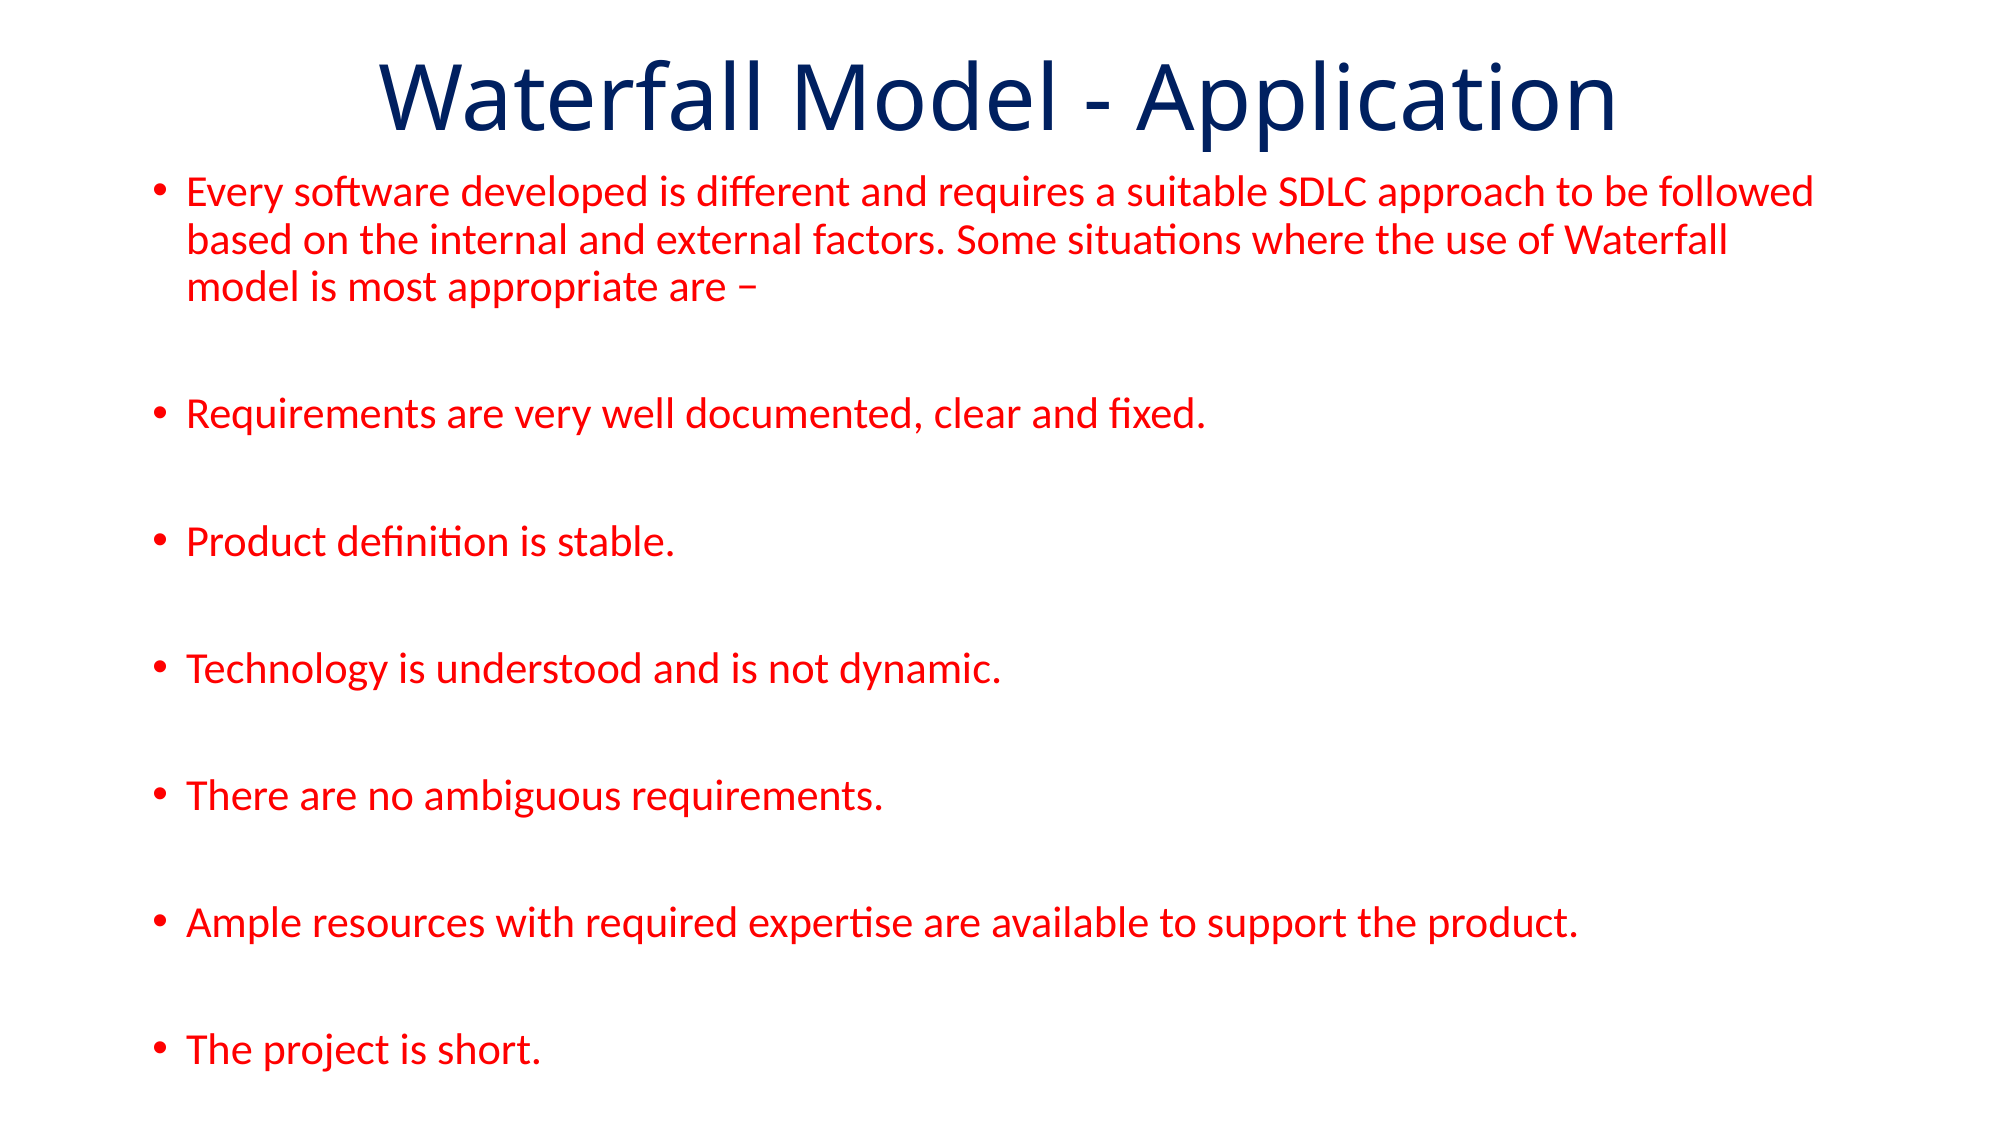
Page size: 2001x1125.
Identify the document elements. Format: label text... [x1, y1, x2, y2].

list Every software developed is different and requires a suitable SDLC approach to be followed based on the internal and external factors. Some situations where the use of Waterfall model is most appropriate are − Requirements are very well documented, clear and fixed. Product definition is stable. Technology is understood and is not dynamic. There are no ambiguous requirements. Ample resources with required expertise are available to support the product. The project is short. [137, 160, 1863, 1084]
title Waterfall Model - Application [137, 41, 1863, 160]
